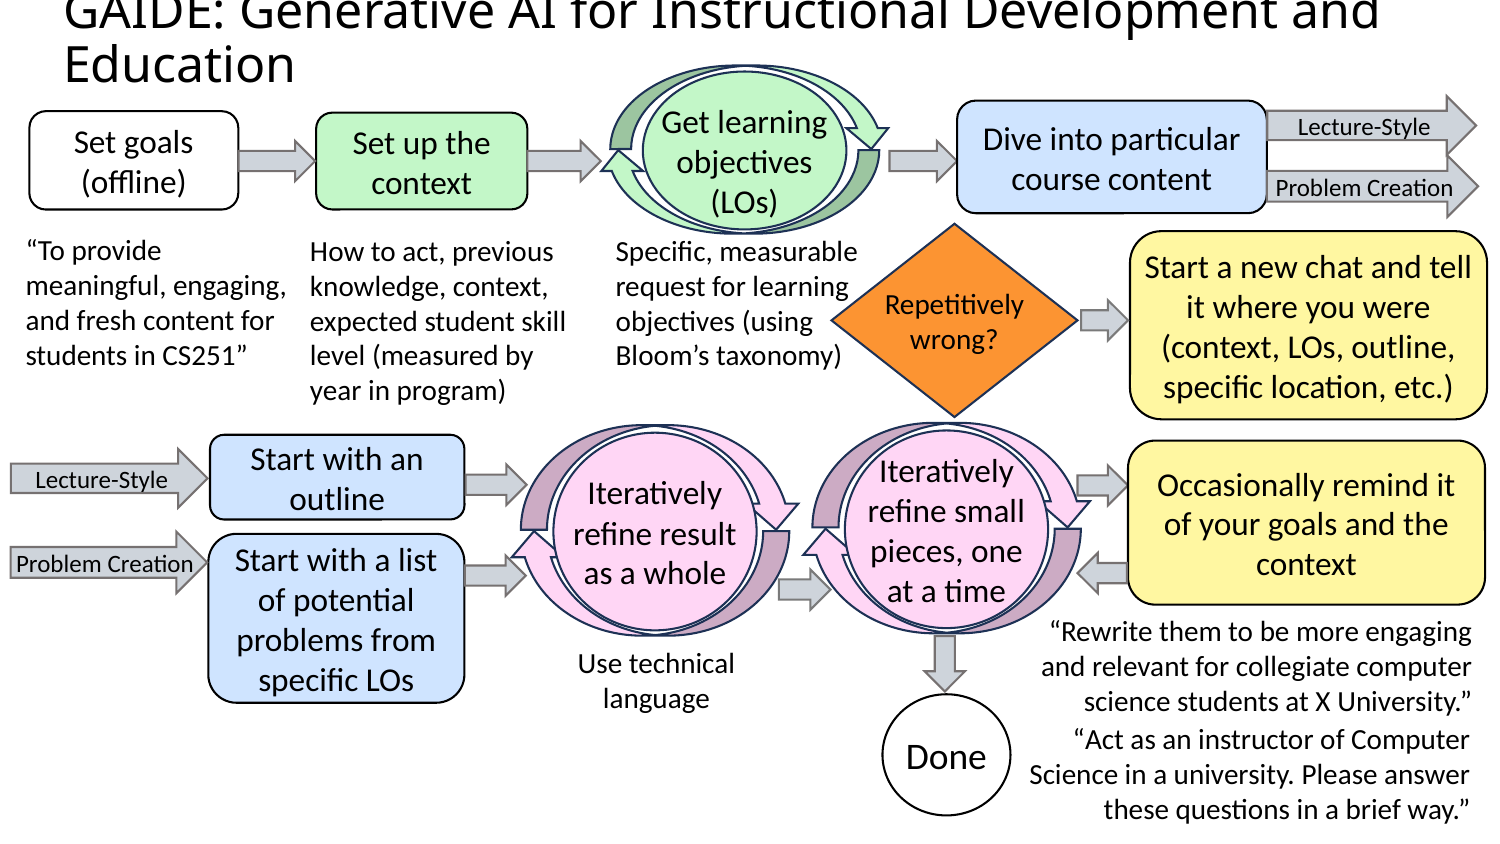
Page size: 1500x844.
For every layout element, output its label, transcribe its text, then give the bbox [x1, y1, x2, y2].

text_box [1081, 231, 1488, 420]
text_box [597, 65, 893, 234]
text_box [507, 425, 803, 636]
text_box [464, 464, 507, 596]
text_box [882, 636, 1011, 816]
text_box Start with an outline [208, 433, 466, 521]
text_box “Act as an instructor of Computer Science in a university. Please answer these questions in a brief way.” [994, 712, 1486, 833]
text_box How to act, previous knowledge, context, expected student skill level (measured by year in program) [295, 224, 602, 414]
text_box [799, 422, 1094, 634]
text_box [528, 138, 597, 184]
text_box Start with a list of potential problems from specific LOs [207, 532, 466, 704]
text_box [238, 112, 528, 210]
text_box Use technical language [560, 636, 753, 722]
text_box Set goals (offline) [28, 110, 238, 211]
text_box Lecture-Style [9, 446, 209, 511]
text_box “To provide meaningful, engaging, and fresh content for students in CS251” [10, 224, 295, 379]
text_box Lecture-Style [1267, 93, 1478, 158]
text_box Problem Creation [9, 529, 209, 596]
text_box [1094, 440, 1486, 605]
text_box Specific, measurable request for learning objectives (using Bloom’s taxonomy) [600, 224, 908, 380]
title GAIDE: Generative AI for Instructional Development and Education [48, 0, 1456, 80]
text_box Repetitively wrong? [829, 222, 1080, 419]
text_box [893, 100, 1267, 214]
text_box “Rewrite them to be more engaging and relevant for collegiate computer science students at X University.” [996, 604, 1488, 725]
text_box Problem Creation [1267, 152, 1480, 220]
